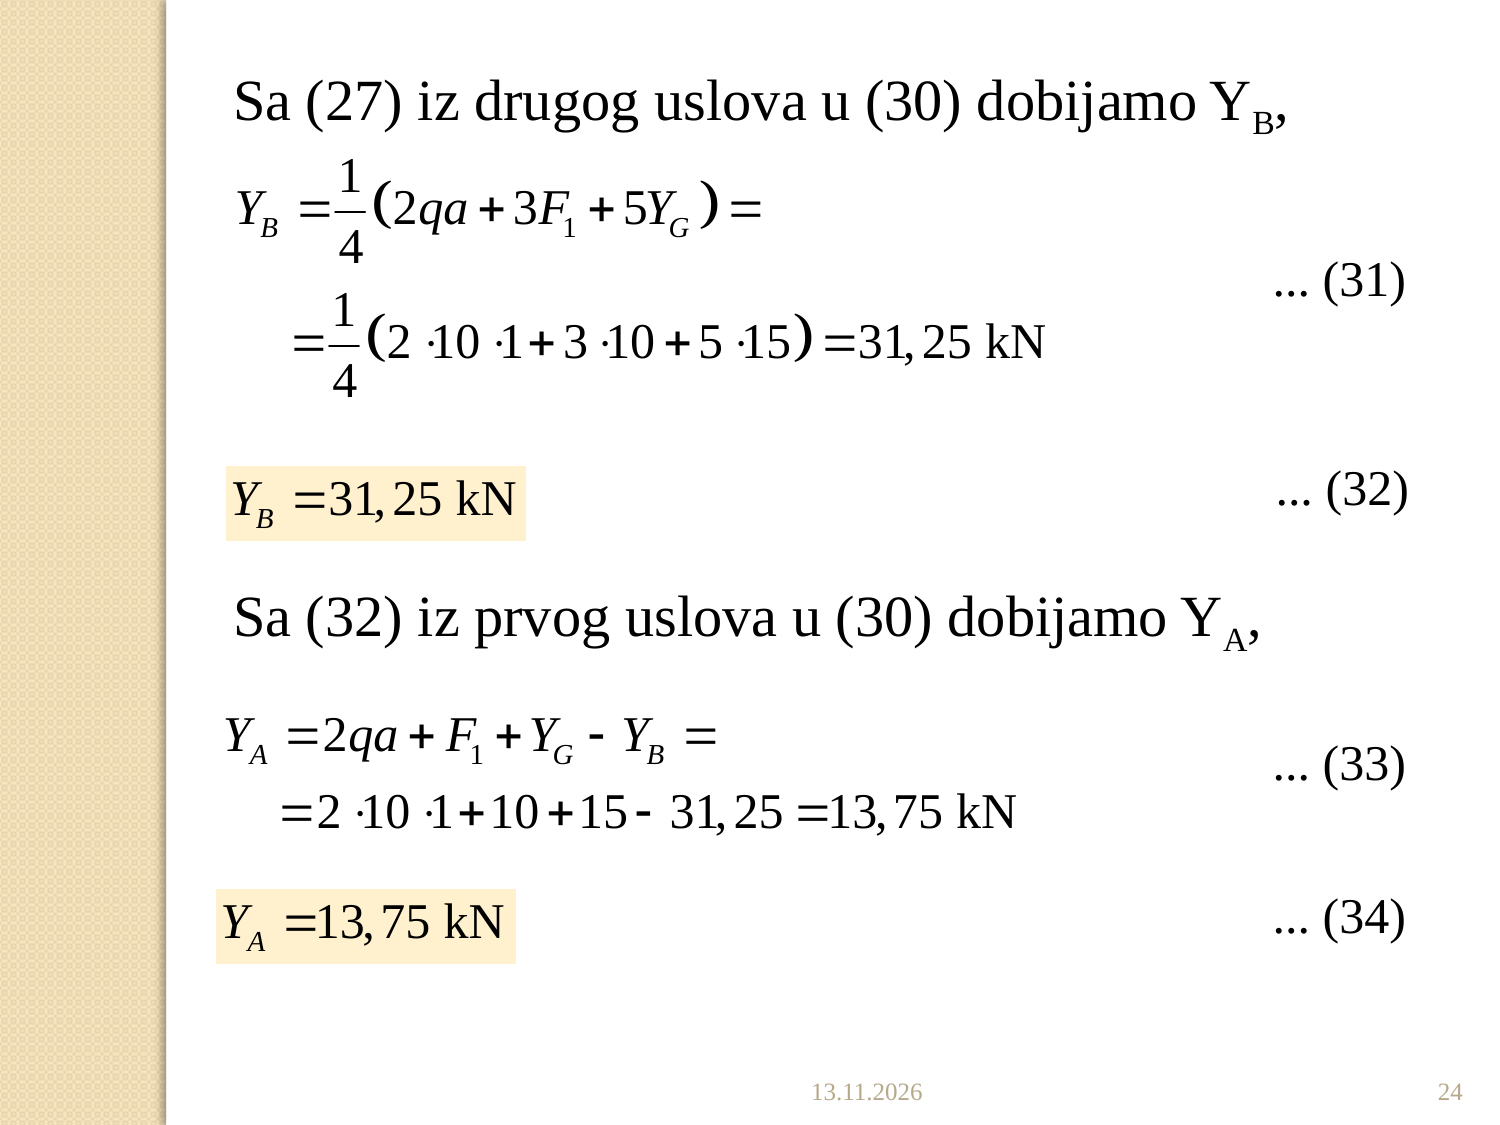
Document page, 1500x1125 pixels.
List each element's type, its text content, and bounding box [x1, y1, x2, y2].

text_box ... (32) [1260, 448, 1427, 523]
text_box Sa (32) iz prvog uslova u (30) dobijamo YA, [218, 571, 1424, 666]
text_box ... (33) [1257, 722, 1424, 798]
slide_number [587, 1034, 938, 1113]
slide_number 24 [1413, 1034, 1488, 1113]
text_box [229, 142, 1056, 410]
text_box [215, 888, 517, 965]
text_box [218, 704, 1027, 847]
text_box ... (34) [1257, 876, 1424, 952]
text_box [225, 465, 526, 542]
text_box Sa (27) iz drugog uslova u (30) dobijamo YB, [218, 54, 1424, 149]
text_box ... (31) [1257, 238, 1424, 314]
